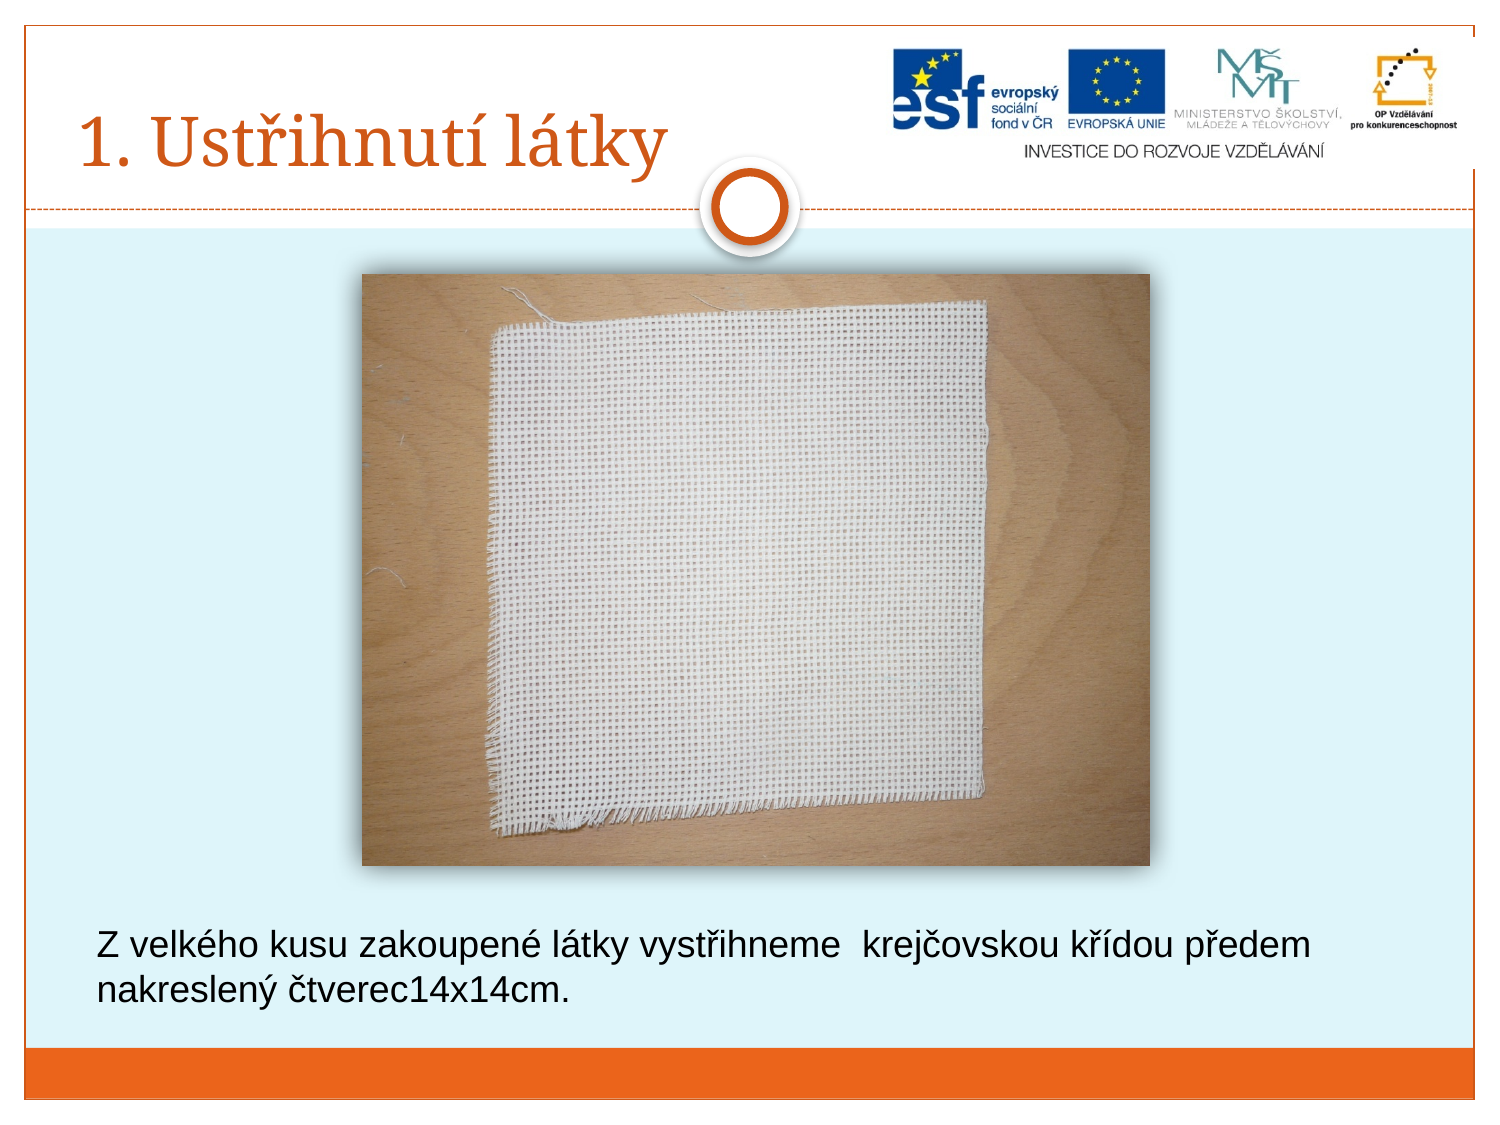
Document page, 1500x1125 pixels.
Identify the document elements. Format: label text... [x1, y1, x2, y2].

title 1. Ustřihnutí látky [62, 50, 1213, 188]
text_box Z velkého kusu zakoupené látky vystřihneme krejčovskou křídou předem nakreslený čtverec14x14cm. [81, 912, 1327, 1018]
picture [874, 37, 1476, 169]
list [362, 274, 1151, 866]
